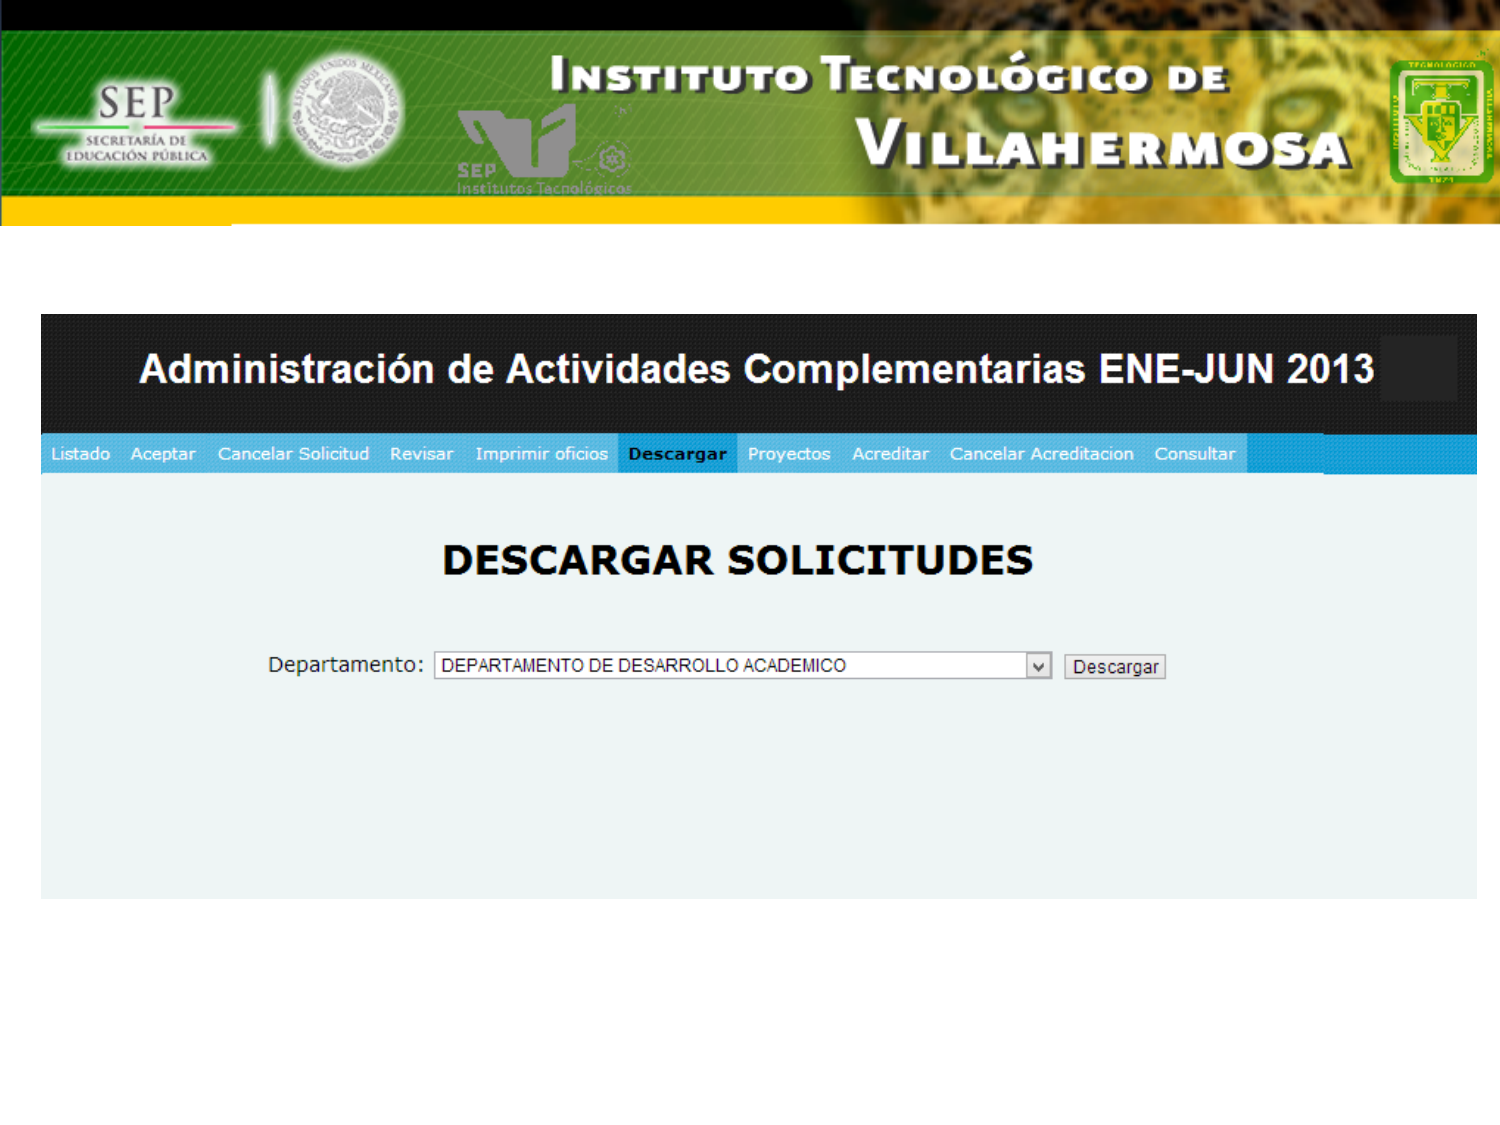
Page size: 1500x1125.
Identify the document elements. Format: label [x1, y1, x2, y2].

picture [40, 314, 1477, 899]
picture [0, 0, 1500, 226]
